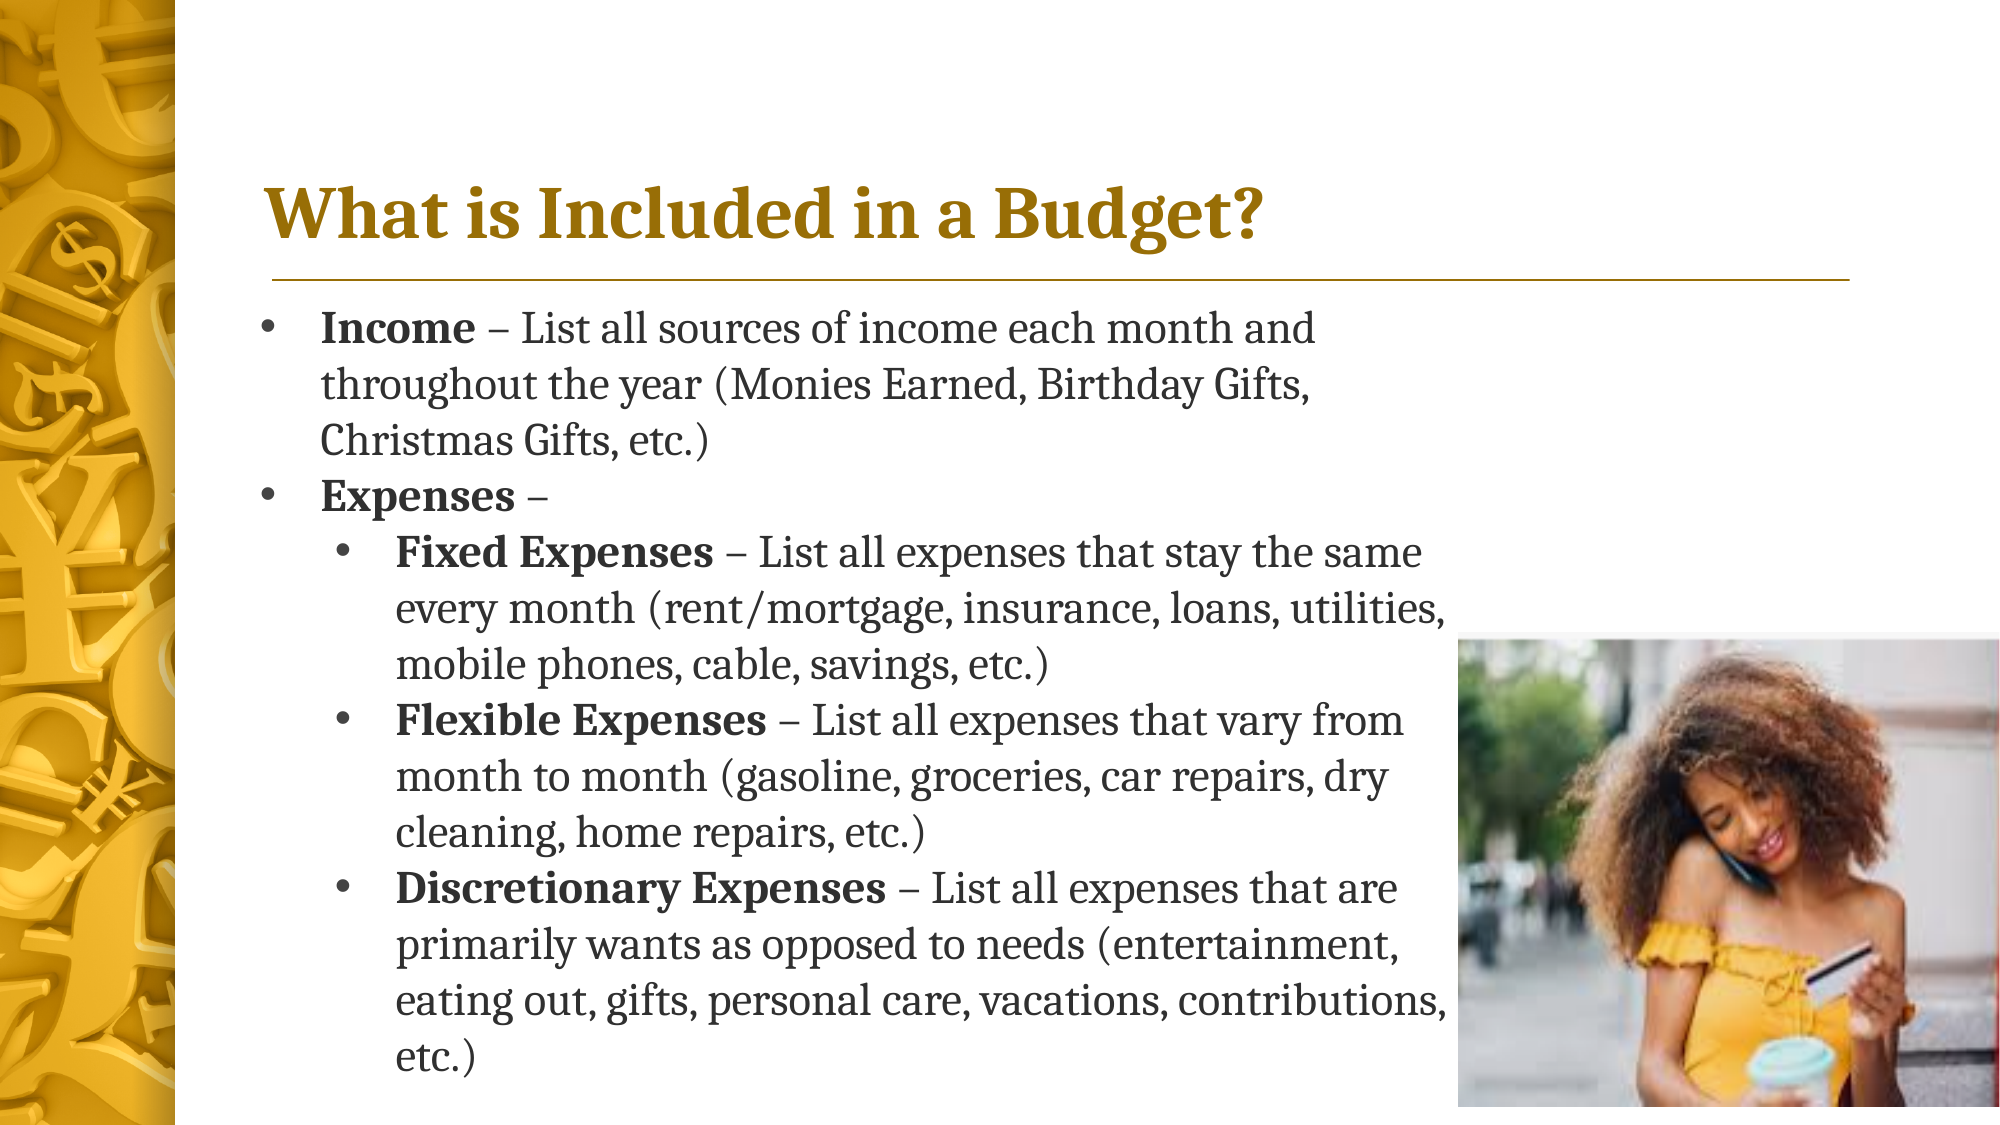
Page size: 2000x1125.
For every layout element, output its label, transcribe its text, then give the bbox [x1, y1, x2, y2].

title What is Included in a Budget? [249, 62, 1863, 263]
picture [0, 0, 175, 1125]
picture [1458, 632, 2000, 1107]
list Income – List all sources of income each month and throughout the year (Monies Earned, Birthday Gifts, Christmas Gifts, etc.) Expenses – Fixed Expenses – List all expenses that stay the same every month (rent/mortgage, insurance, loans, utilities, mobile phones, cable, savings, etc.) Flexible Expenses – List all expenses that vary from month to month (gasoline, groceries, car repairs, dry cleaning, home repairs, etc.) Discretionary Expenses – List all expenses that are primarily wants as opposed to needs (entertainment, eating out, gifts, personal care, vacations, contributions, etc.) [230, 289, 1470, 977]
